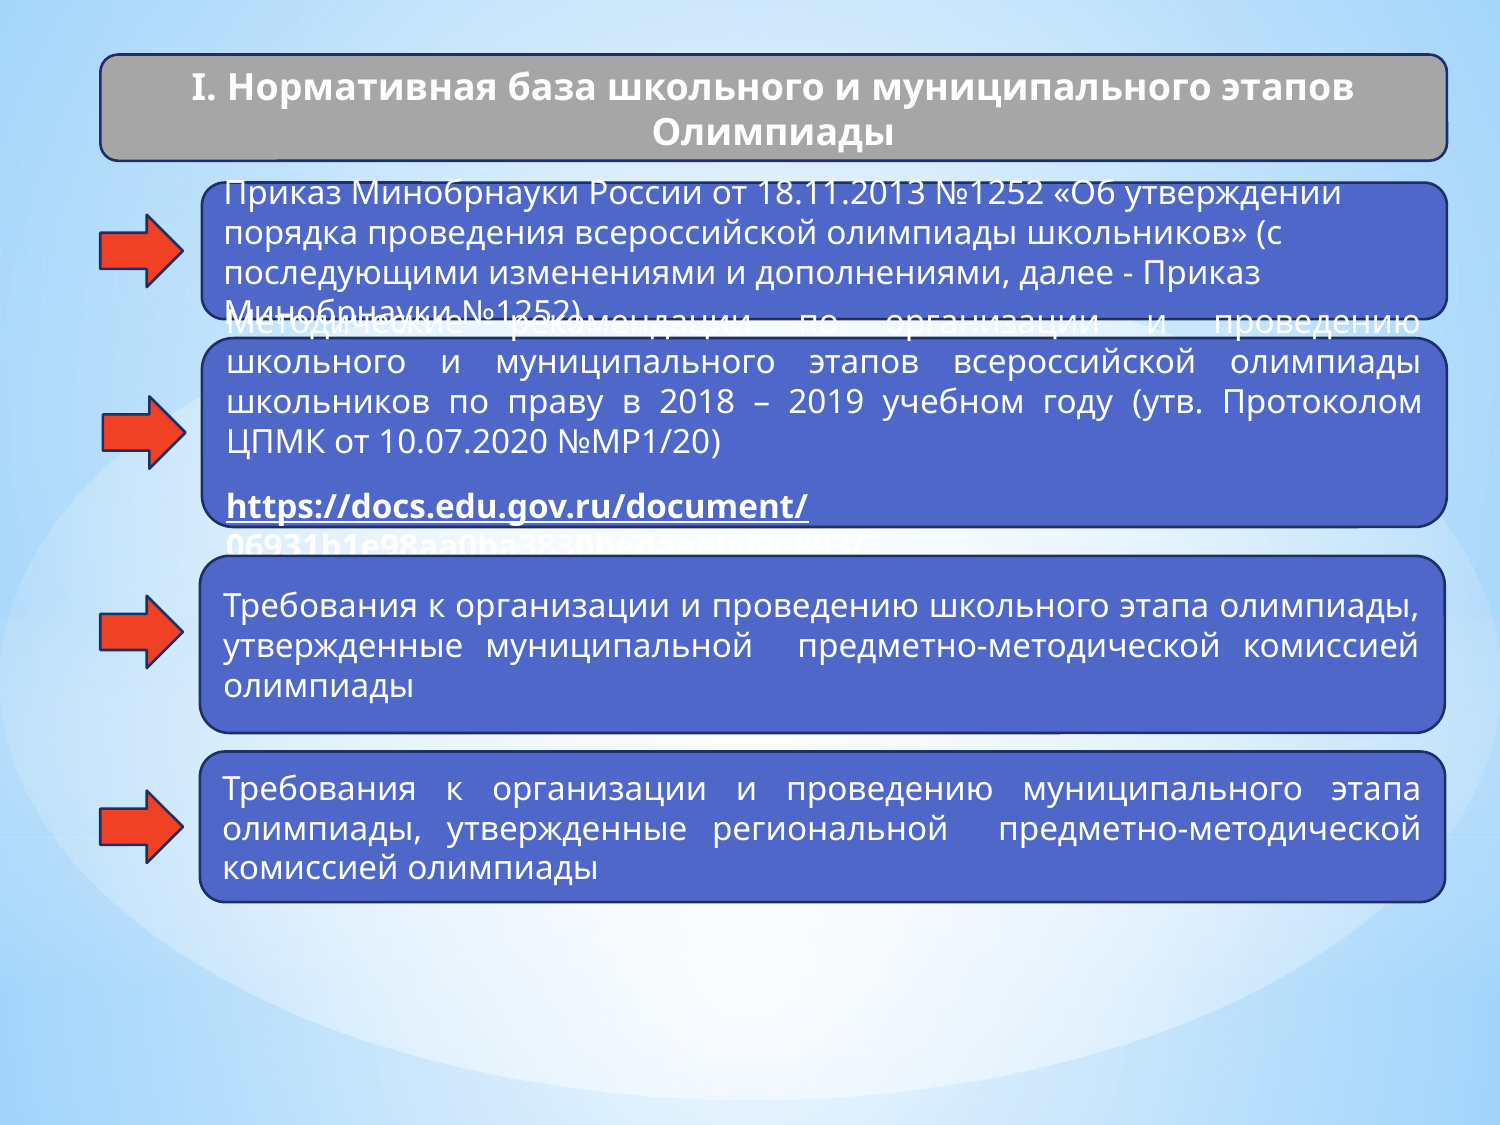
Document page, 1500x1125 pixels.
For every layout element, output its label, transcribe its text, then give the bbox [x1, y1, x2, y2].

text_box [98, 213, 184, 289]
text_box Приказ Минобрнауки России от 18.11.2013 №1252 «Об утверждении порядка проведения всероссийской олимпиады школьников» (с последующими изменениями и дополнениями, далее - Приказ Минобрнауки №1252) [200, 181, 1449, 321]
text_box Требования к организации и проведению муниципального этапа олимпиады, утвержденные региональной предметно-методической комиссией олимпиады [198, 750, 1447, 904]
text_box [101, 395, 187, 470]
text_box Методические рекомендации по организации и проведению школьного и муниципального этапов всероссийской олимпиады школьников по праву в 2018 – 2019 учебном году (утв. Протоколом ЦПМК от 10.07.2020 №МР1/20) https://docs.edu.gov.ru/document/06931b1e98aa0ba3830bedaaeb09e893/ [200, 336, 1449, 529]
text_box [98, 594, 184, 670]
text_box I. Нормативная база школьного и муниципального этапов Олимпиады [99, 53, 1449, 163]
text_box [98, 789, 184, 865]
text_box Требования к организации и проведению школьного этапа олимпиады, утвержденные муниципальной предметно-методической комиссией олимпиады [198, 554, 1447, 735]
